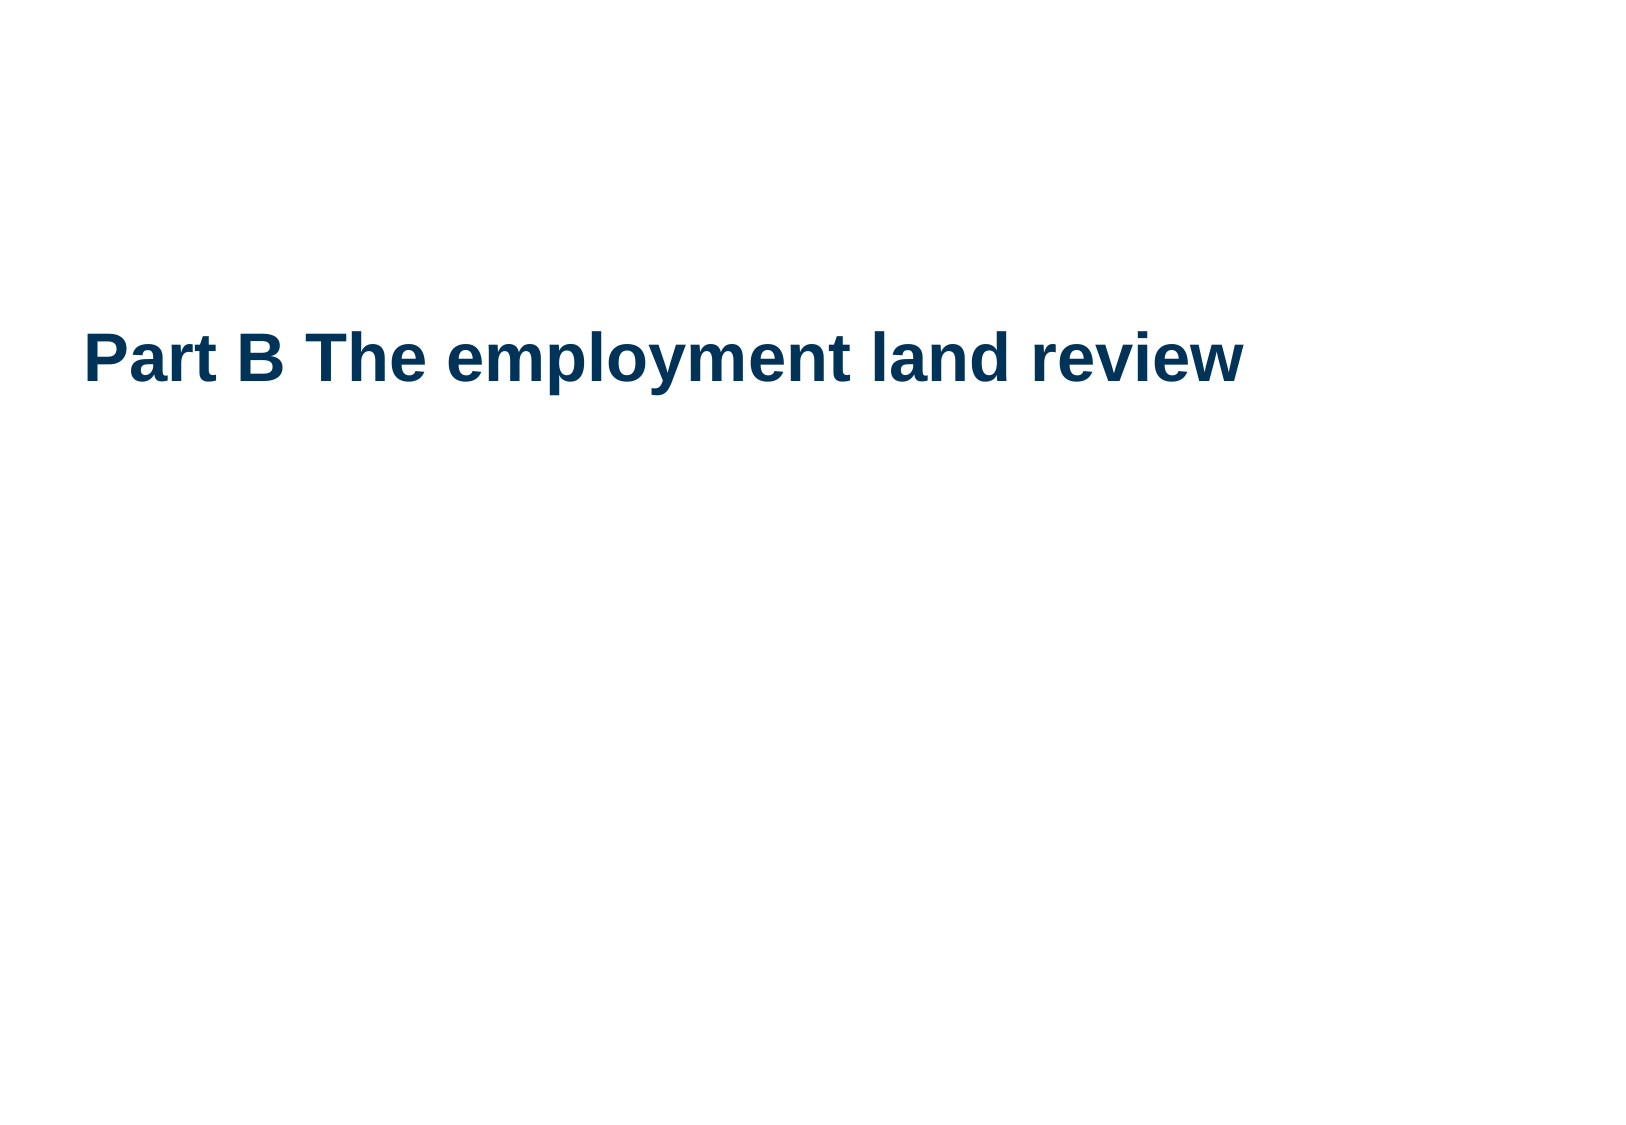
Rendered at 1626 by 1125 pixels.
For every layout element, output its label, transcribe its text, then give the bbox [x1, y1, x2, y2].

list Part B The employment land review [68, 305, 1451, 552]
